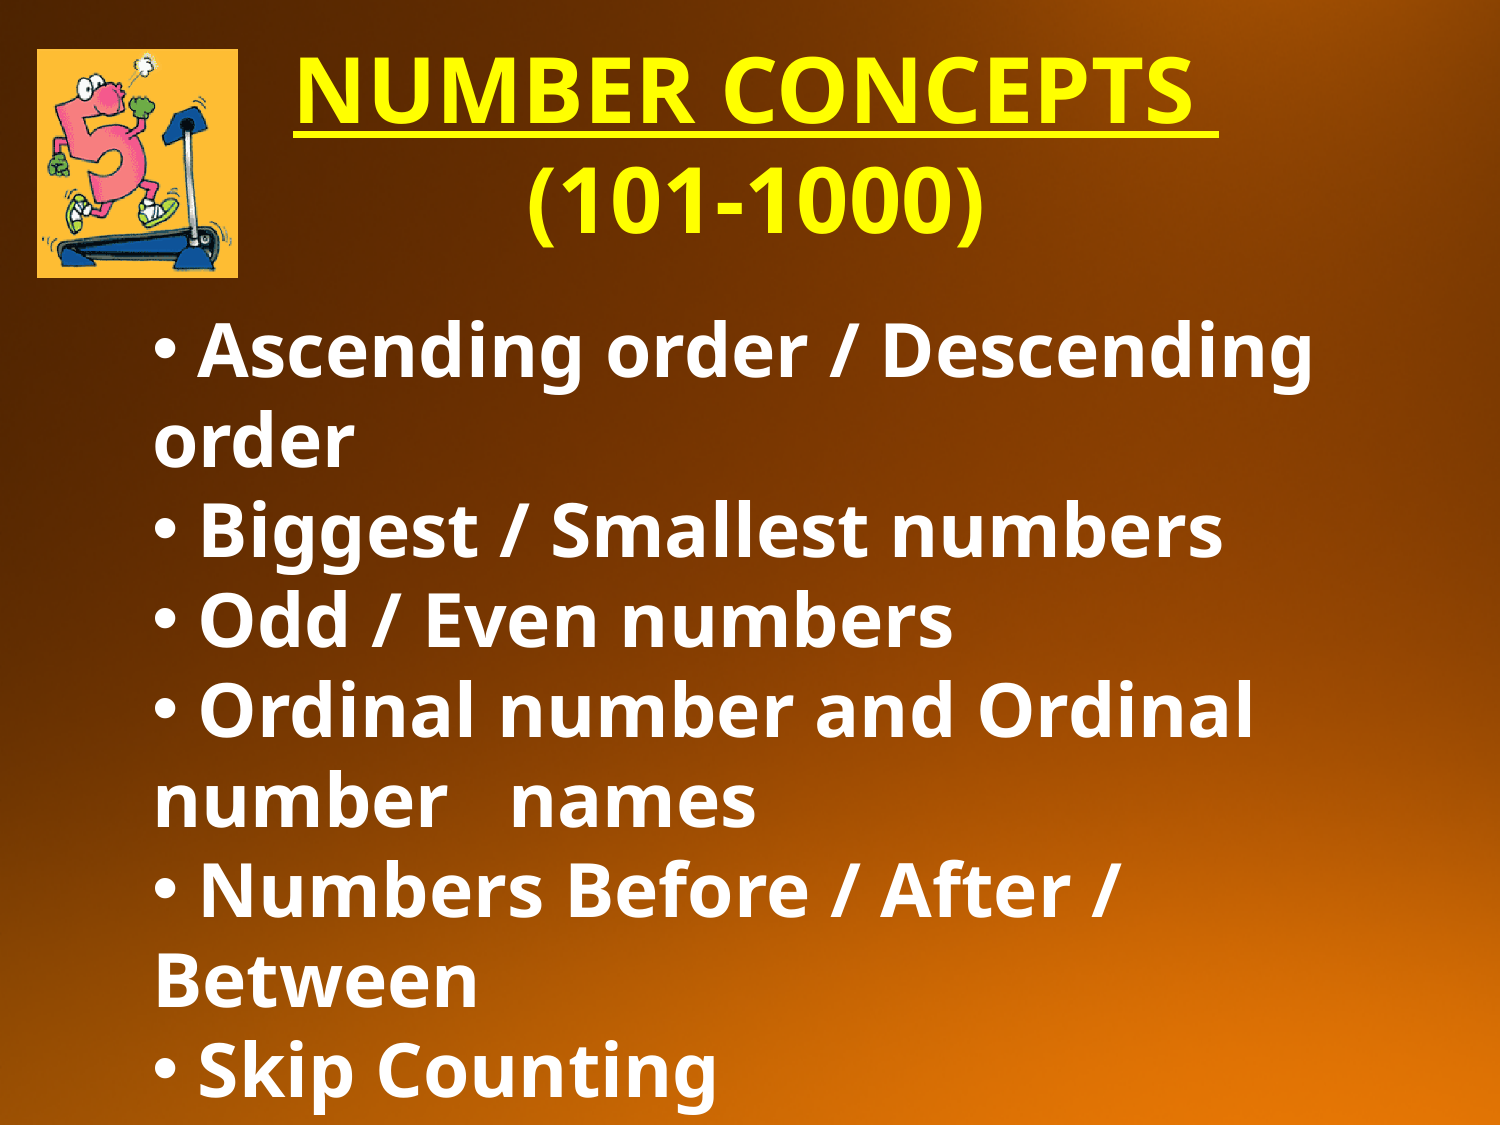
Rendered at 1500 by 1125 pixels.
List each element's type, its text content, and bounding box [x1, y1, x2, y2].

text_box NUMBER CONCEPTS (101-1000) [87, 24, 1425, 260]
picture [0, 0, 1500, 1125]
text_box Ascending order / Descending order Biggest / Smallest numbers Odd / Even numbers Ordinal number and Ordinal number names Numbers Before / After / Between Skip Counting Place and Place Value Abacus & Expanded Notation [137, 295, 1425, 1125]
